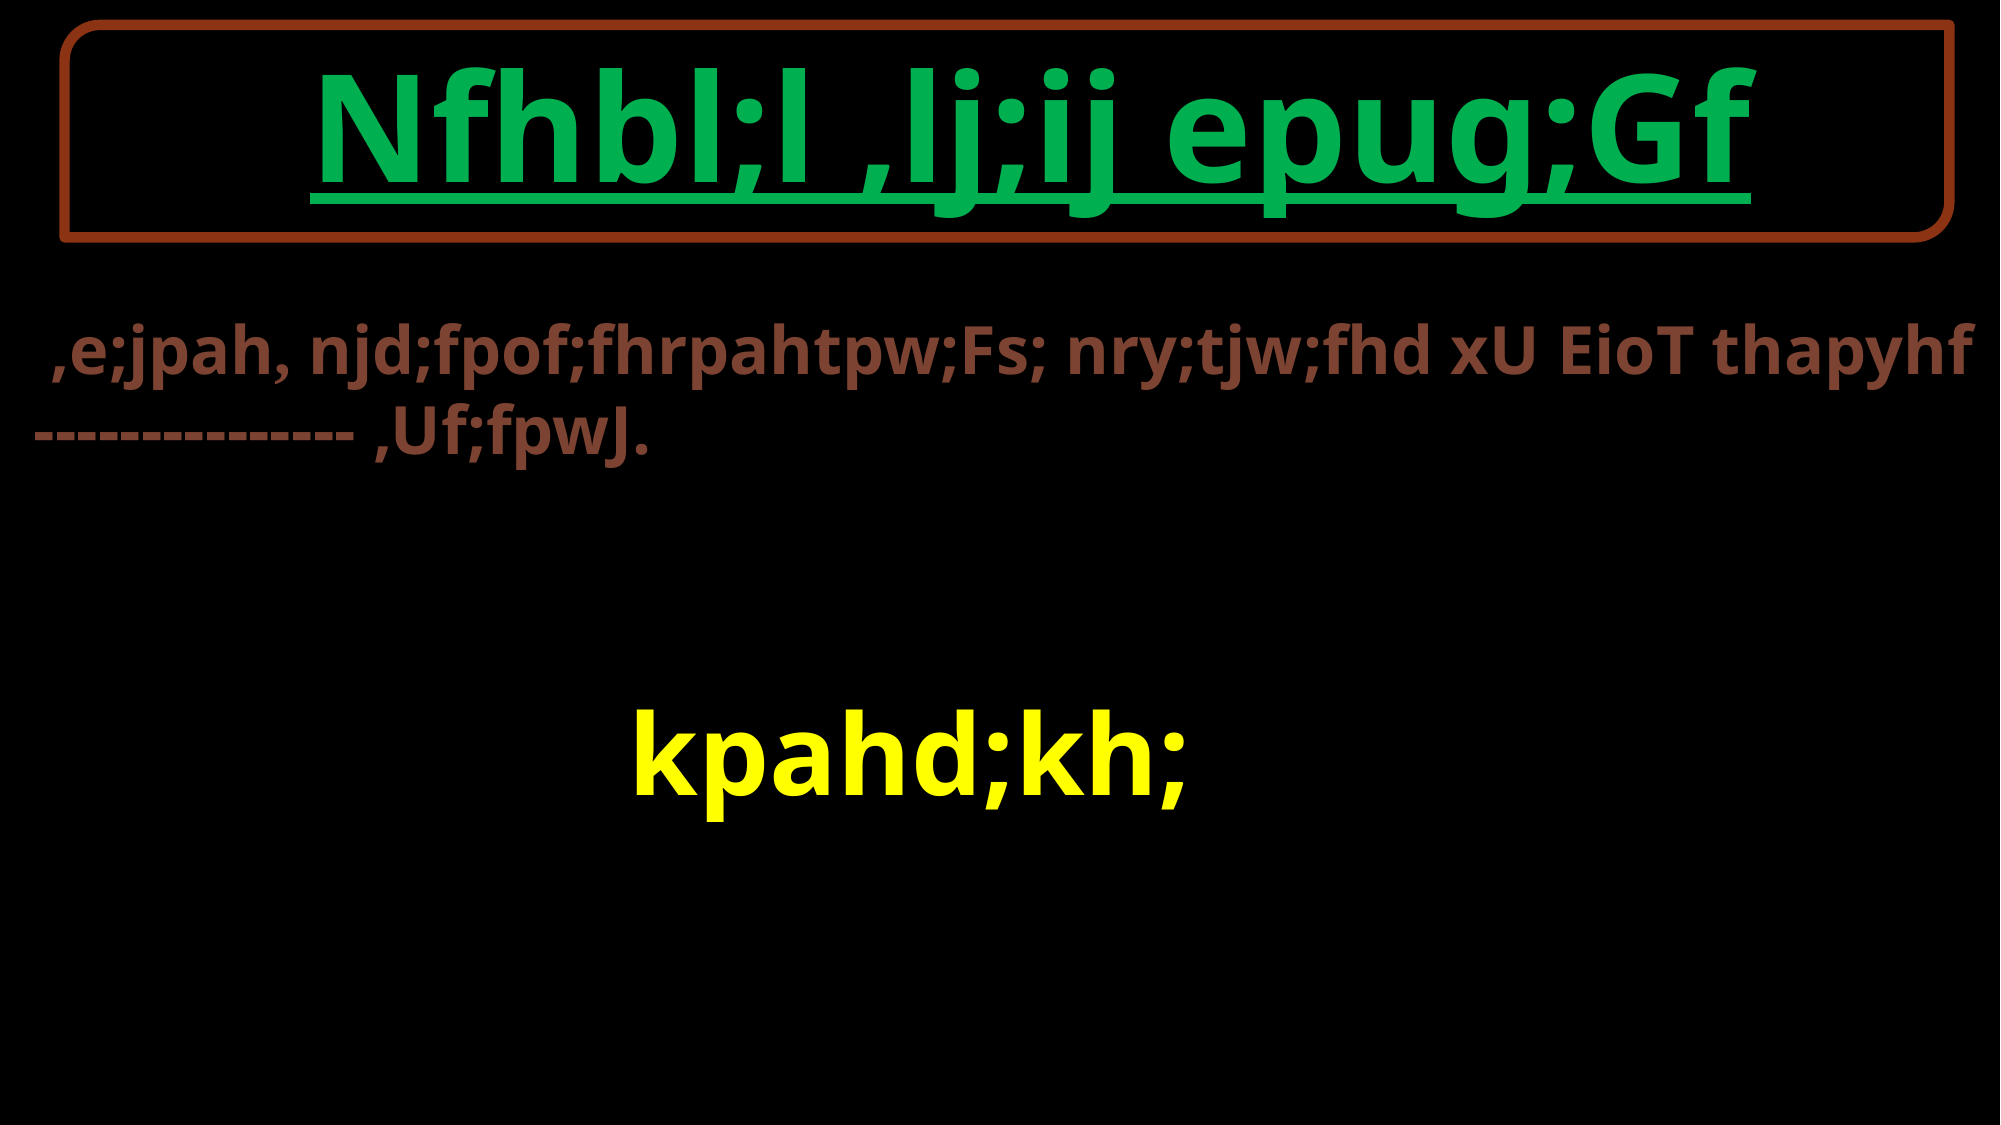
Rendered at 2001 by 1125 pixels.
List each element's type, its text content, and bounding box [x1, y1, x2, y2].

list ,e;jpah, njd;fpof;fhrpahtpw;Fs; nry;tjw;fhd xU EioT thapyhf --------------- ,Uf;fpwJ. [12, 299, 1991, 761]
list kpahd;kh; [354, 675, 1460, 835]
text_box Nfhbl;l ,lj;ij epug;Gf [174, 24, 1886, 220]
text_box [63, 23, 1951, 239]
